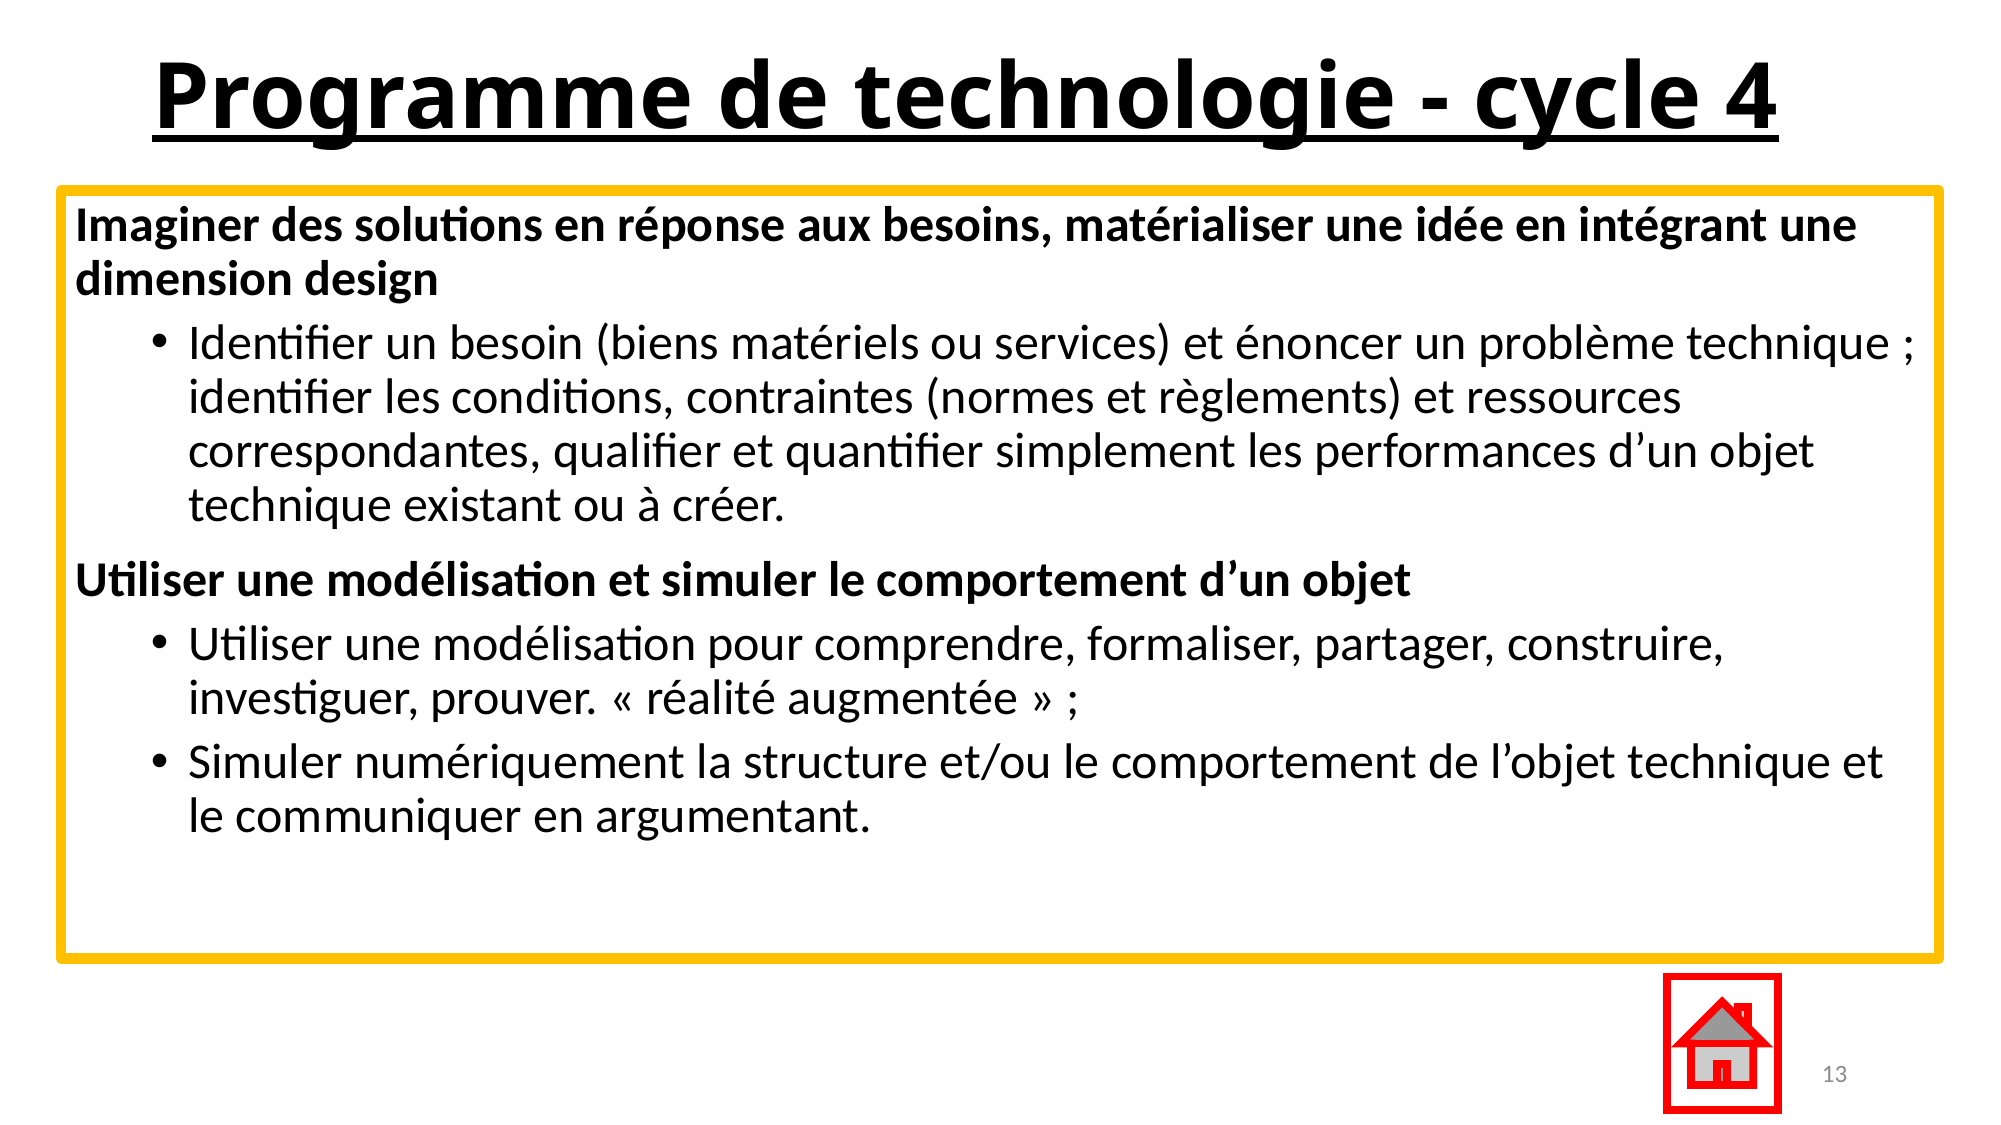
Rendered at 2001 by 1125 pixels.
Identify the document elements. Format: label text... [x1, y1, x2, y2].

text_box [1666, 976, 1779, 1042]
text_box [1666, 1103, 1779, 1111]
list Imaginer des solutions en réponse aux besoins, matérialiser une idée en intégrant une dimension design Identifier un besoin (biens matériels ou services) et énoncer un problème technique ; identifier les conditions, contraintes (normes et règlements) et ressources correspondantes, qualifier et quantifier simplement les performances d’un objet technique existant ou à créer. Utiliser une modélisation et simuler le comportement d’un objet Utiliser une modélisation pour comprendre, formaliser, partager, construire, investiguer, prouver. « réalité augmentée » ; Simuler numériquement la structure et/ou le comportement de l’objet technique et le communiquer en argumentant. [60, 190, 1940, 959]
title Programme de technologie - cycle 4 [137, 33, 1863, 164]
slide_number 13 [1412, 1042, 1863, 1103]
